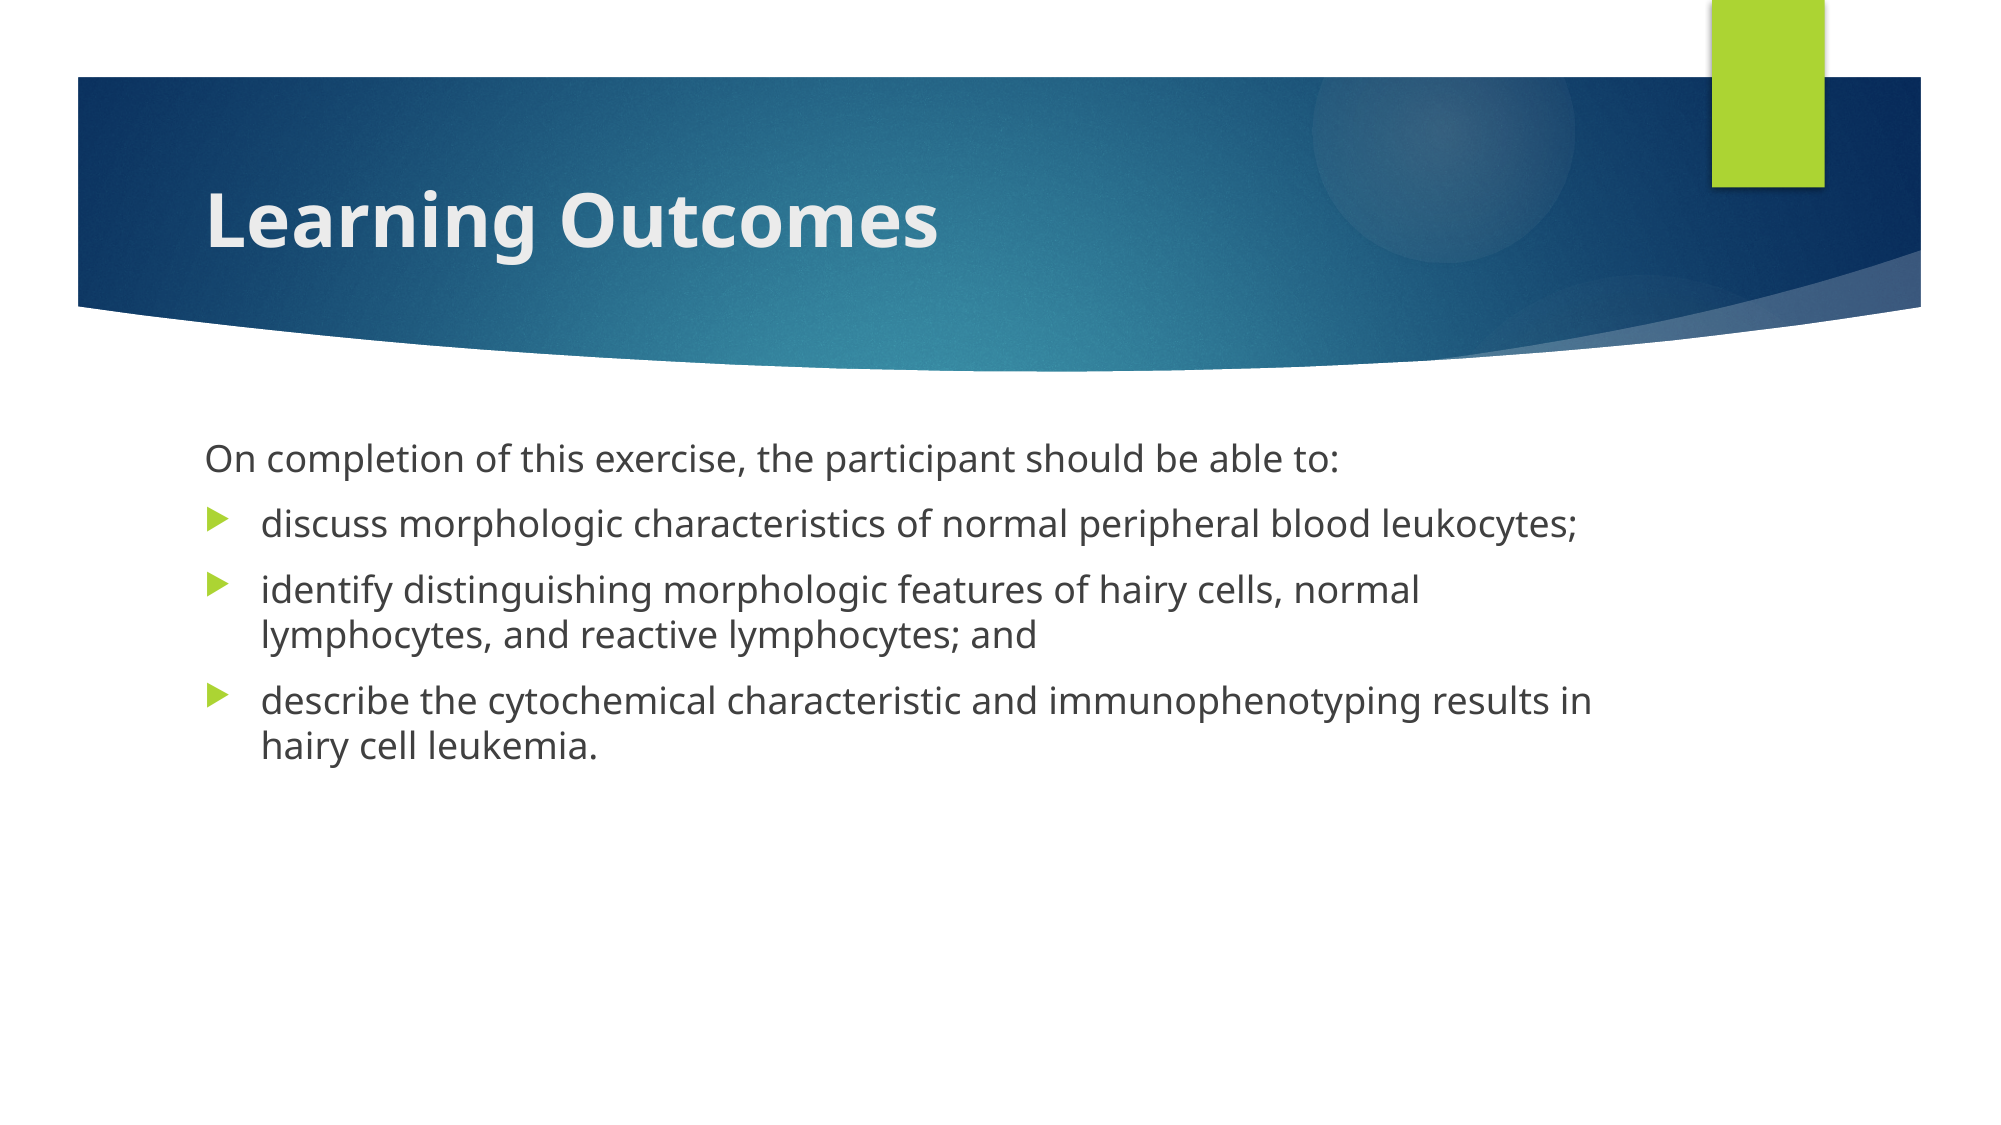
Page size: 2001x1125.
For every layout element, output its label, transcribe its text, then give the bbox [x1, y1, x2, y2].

list On completion of this exercise, the participant should be able to: discuss morphologic characteristics of normal peripheral blood leukocytes; identify distinguishing morphologic features of hairy cells, normal lymphocytes, and reactive lymphocytes; and describe the cytochemical characteristic and immunophenotyping results in hairy cell leukemia. [189, 427, 1627, 988]
title Learning Outcomes [189, 159, 1627, 276]
